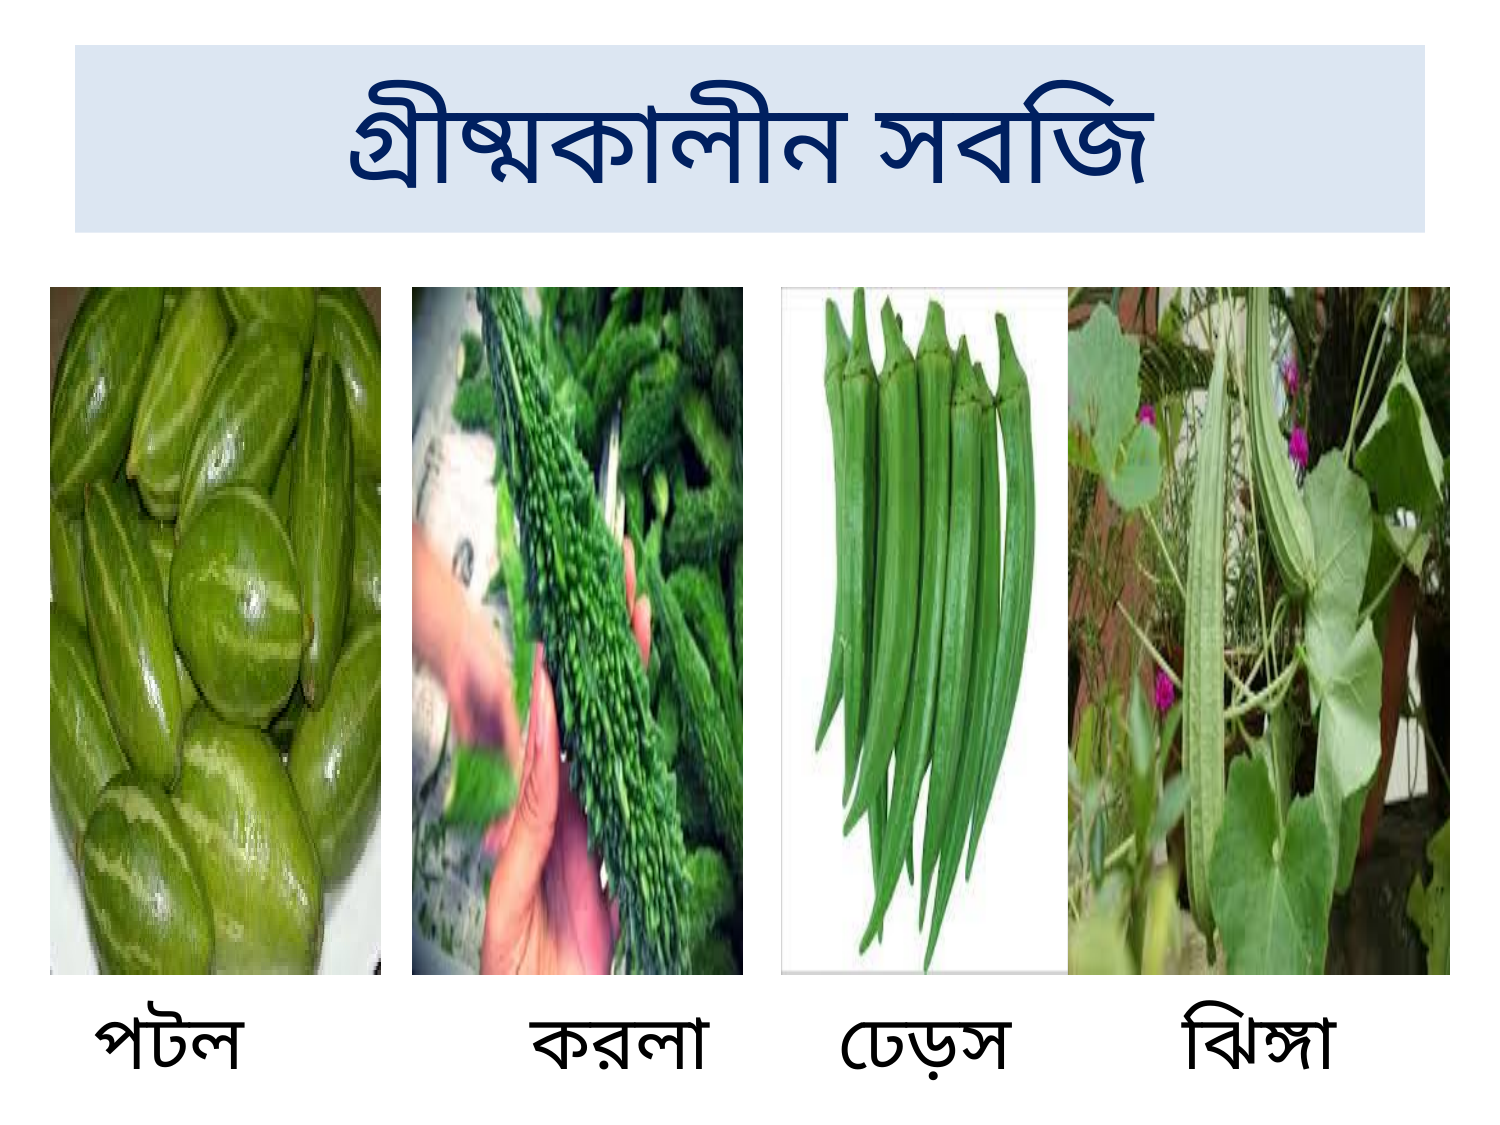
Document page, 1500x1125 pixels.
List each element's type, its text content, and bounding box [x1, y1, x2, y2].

text_box করলা [515, 987, 725, 1093]
text_box ঝিঙ্গা [1167, 987, 1352, 1093]
title গ্রীষ্মকালীন সবজি [75, 45, 1425, 233]
picture [412, 287, 743, 976]
text_box পটল [78, 987, 260, 1093]
text_box ঢেড়স [823, 987, 1027, 1093]
picture [49, 287, 381, 976]
picture [780, 287, 1451, 976]
